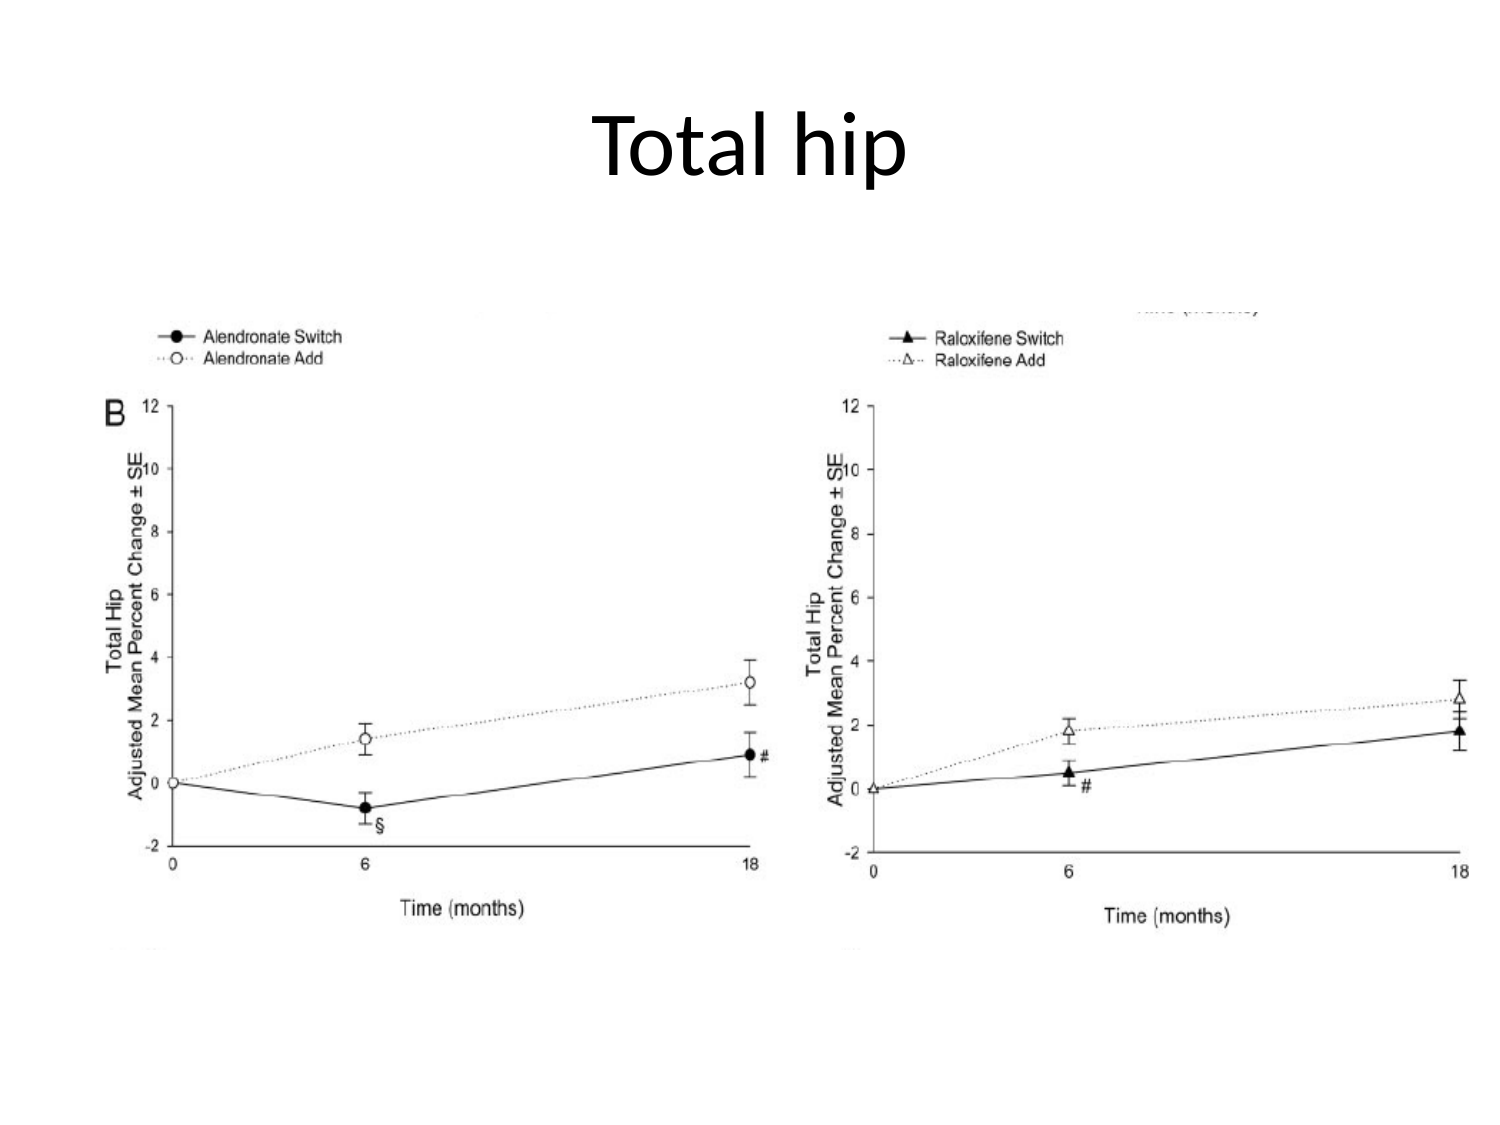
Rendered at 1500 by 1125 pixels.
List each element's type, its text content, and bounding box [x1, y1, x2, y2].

title Total hip [75, 45, 1425, 233]
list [0, 312, 1489, 951]
